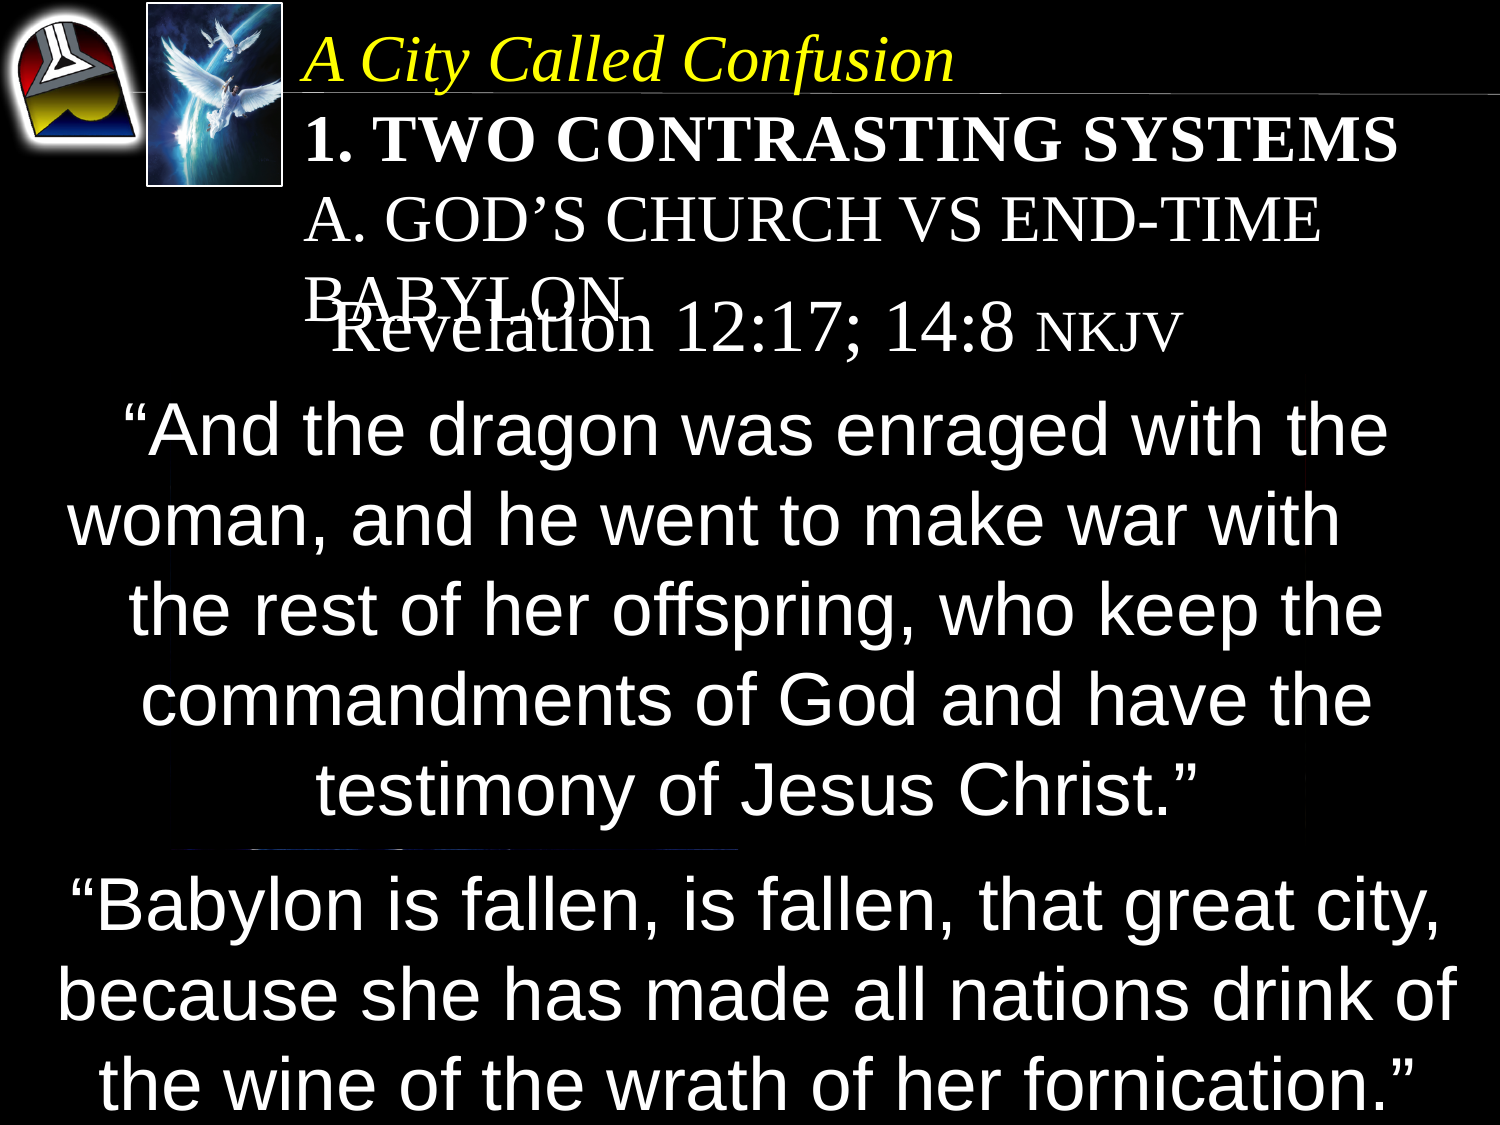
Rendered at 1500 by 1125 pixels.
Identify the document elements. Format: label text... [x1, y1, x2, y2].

text_box A City Called Confusion 1. Two Contrasting Systems a. God’s Church vs End-time Babylon [282, 7, 1500, 278]
picture [148, 4, 281, 185]
picture [0, 0, 157, 159]
text_box Revelation 12:17; 14:8 NKJV “And the dragon was enraged with the woman, and he went to make war with the rest of her offspring, who keep the commandments of God and have the testimony of Jesus Christ.” “Babylon is fallen, is fallen, that great city, because she has made all nations drink of the wine of the wrath of her fornication.” [0, 278, 1500, 1125]
picture [170, 373, 1306, 850]
